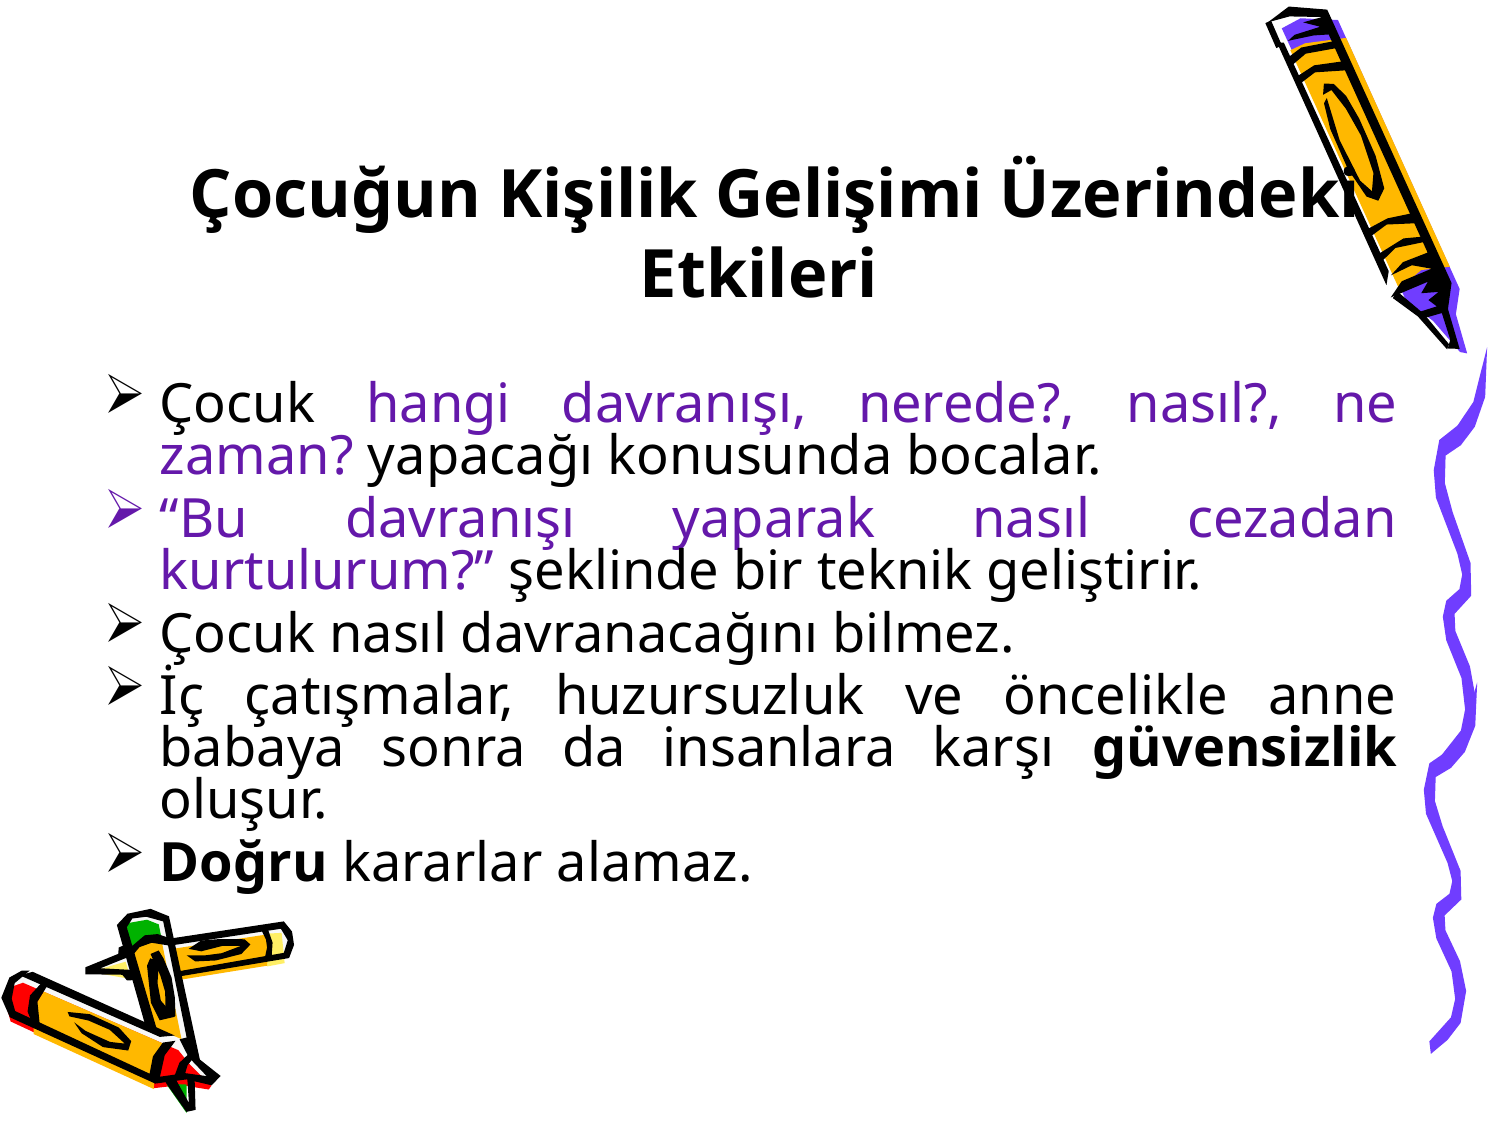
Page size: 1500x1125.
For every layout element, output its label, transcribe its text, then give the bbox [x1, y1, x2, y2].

list Çocuk hangi davranışı, nerede?, nasıl?, ne zaman? yapacağı konusunda bocalar. “Bu davranışı yaparak nasıl cezadan kurtulurum?” şeklinde bir teknik geliştirir. Çocuk nasıl davranacağını bilmez. İç çatışmalar, huzursuzluk ve öncelikle anne babaya sonra da insanlara karşı güvensizlik oluşur. Doğru kararlar alamaz. [88, 373, 1413, 998]
title Çocuğun Kişilik Gelişimi Üzerindeki Etkileri [105, 105, 1431, 318]
